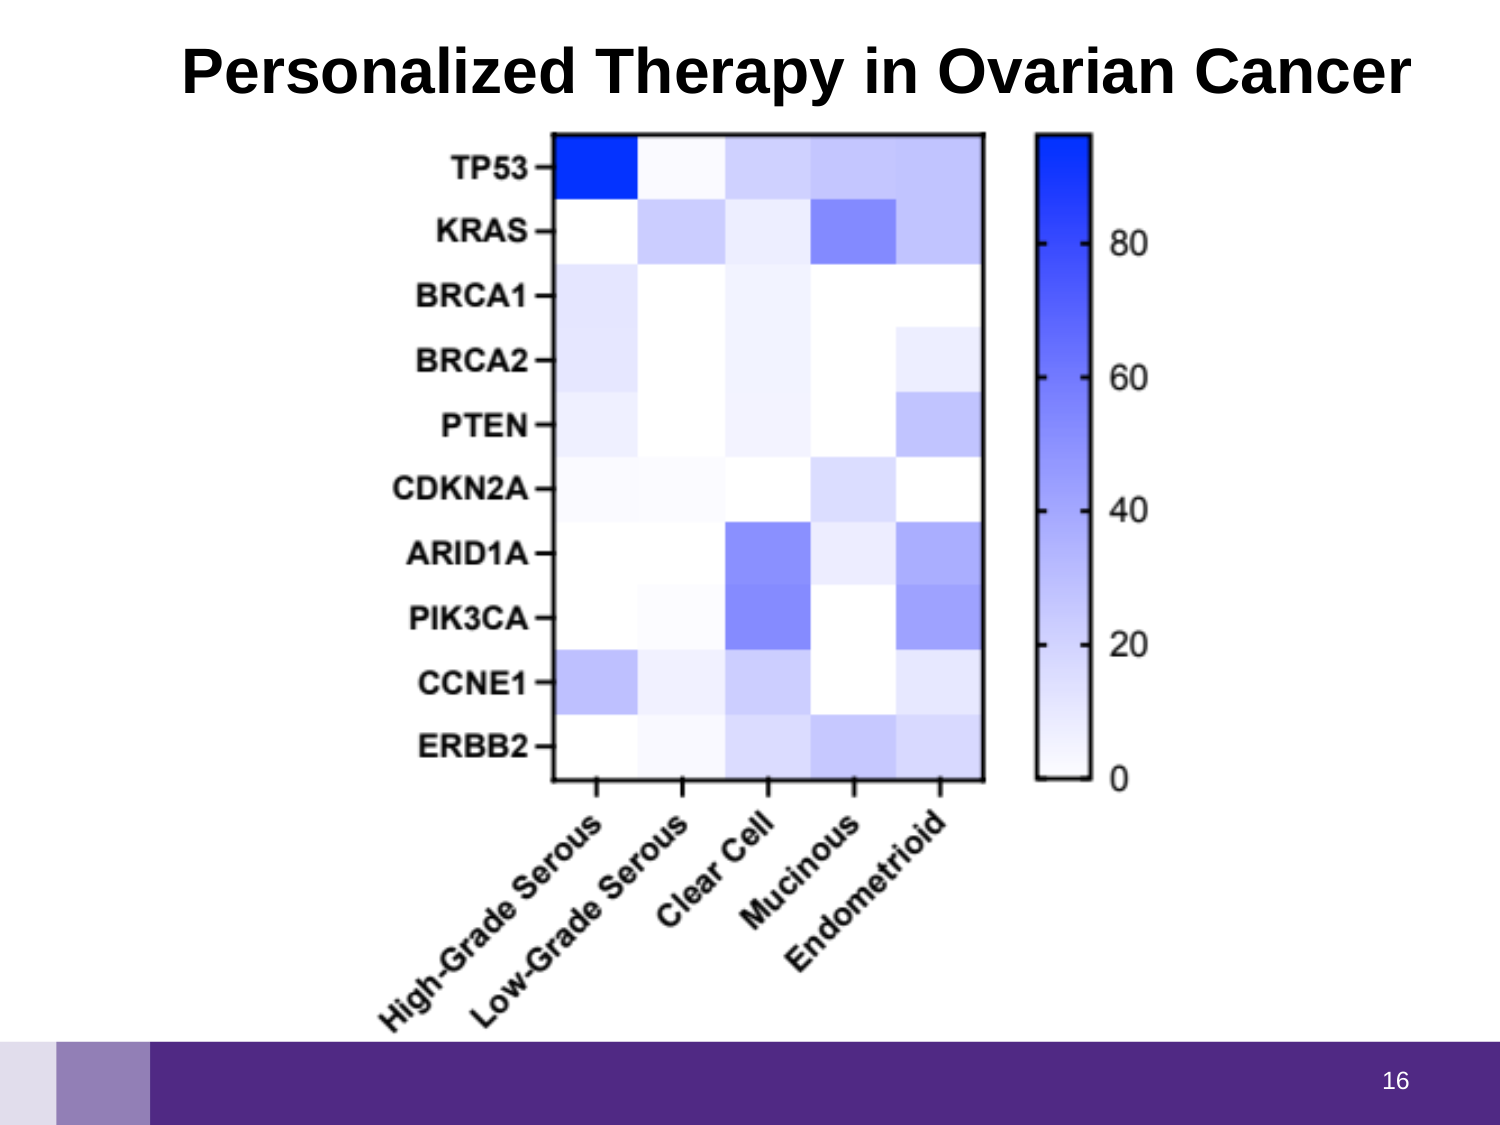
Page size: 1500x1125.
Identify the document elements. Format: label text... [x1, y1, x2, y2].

slide_number 15 [1074, 1042, 1425, 1103]
picture [0, 0, 1500, 1125]
text_box Personalized Therapy in Ovarian Cancer [122, 22, 1473, 117]
